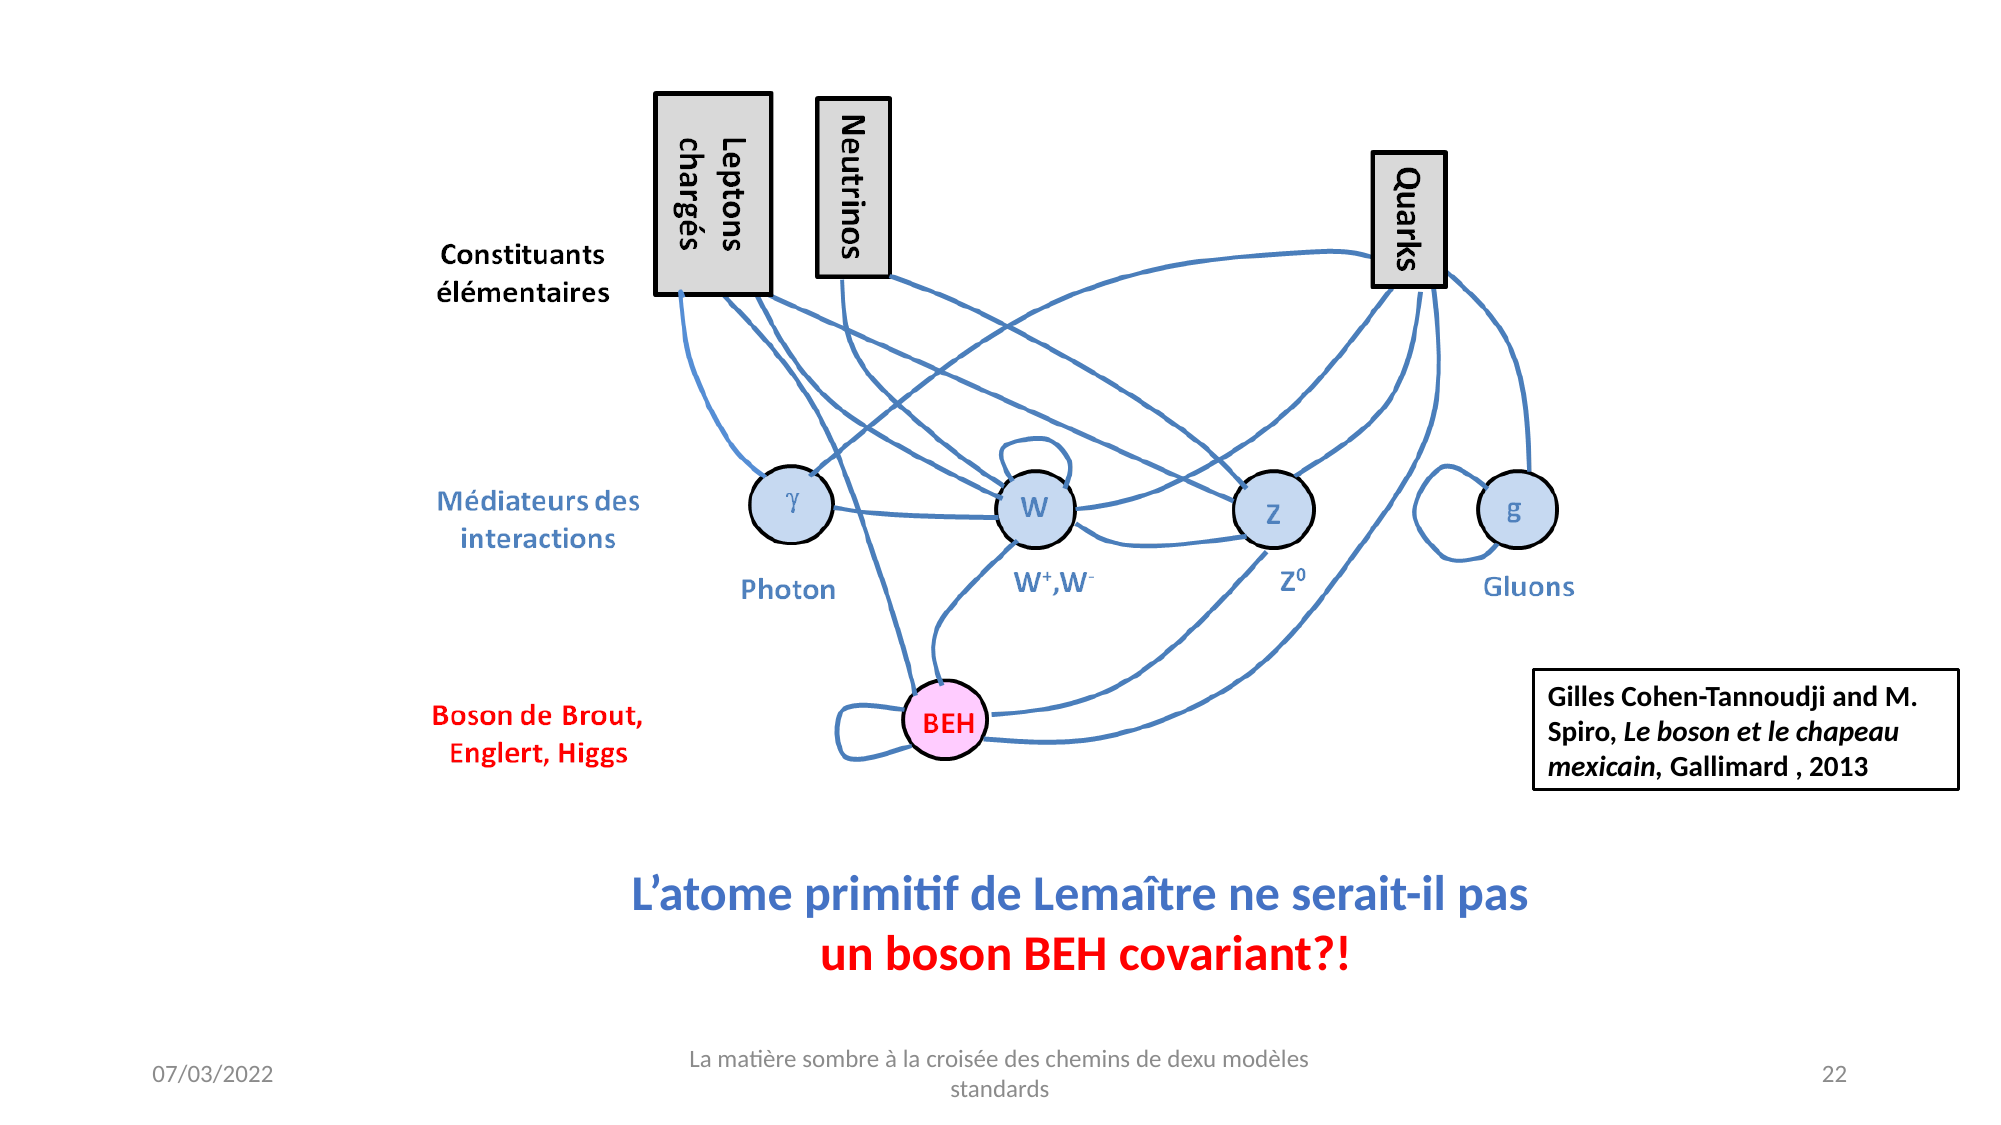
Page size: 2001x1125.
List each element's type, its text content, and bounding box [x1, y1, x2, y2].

text_box L’atome primitif de Lemaître ne serait-il pas un boson BEH covariant?! [388, 853, 1785, 989]
text_box Gilles Cohen-Tannoudji and M. Spiro, Le boson et le chapeau mexicain, Gallimard , 2013 [1533, 669, 1959, 790]
footer La matière sombre à la croisée des chemins de dexu modèles standards [662, 1042, 1338, 1103]
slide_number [137, 1042, 588, 1103]
slide_number 22 [1412, 1042, 1863, 1103]
picture [361, 90, 1600, 779]
